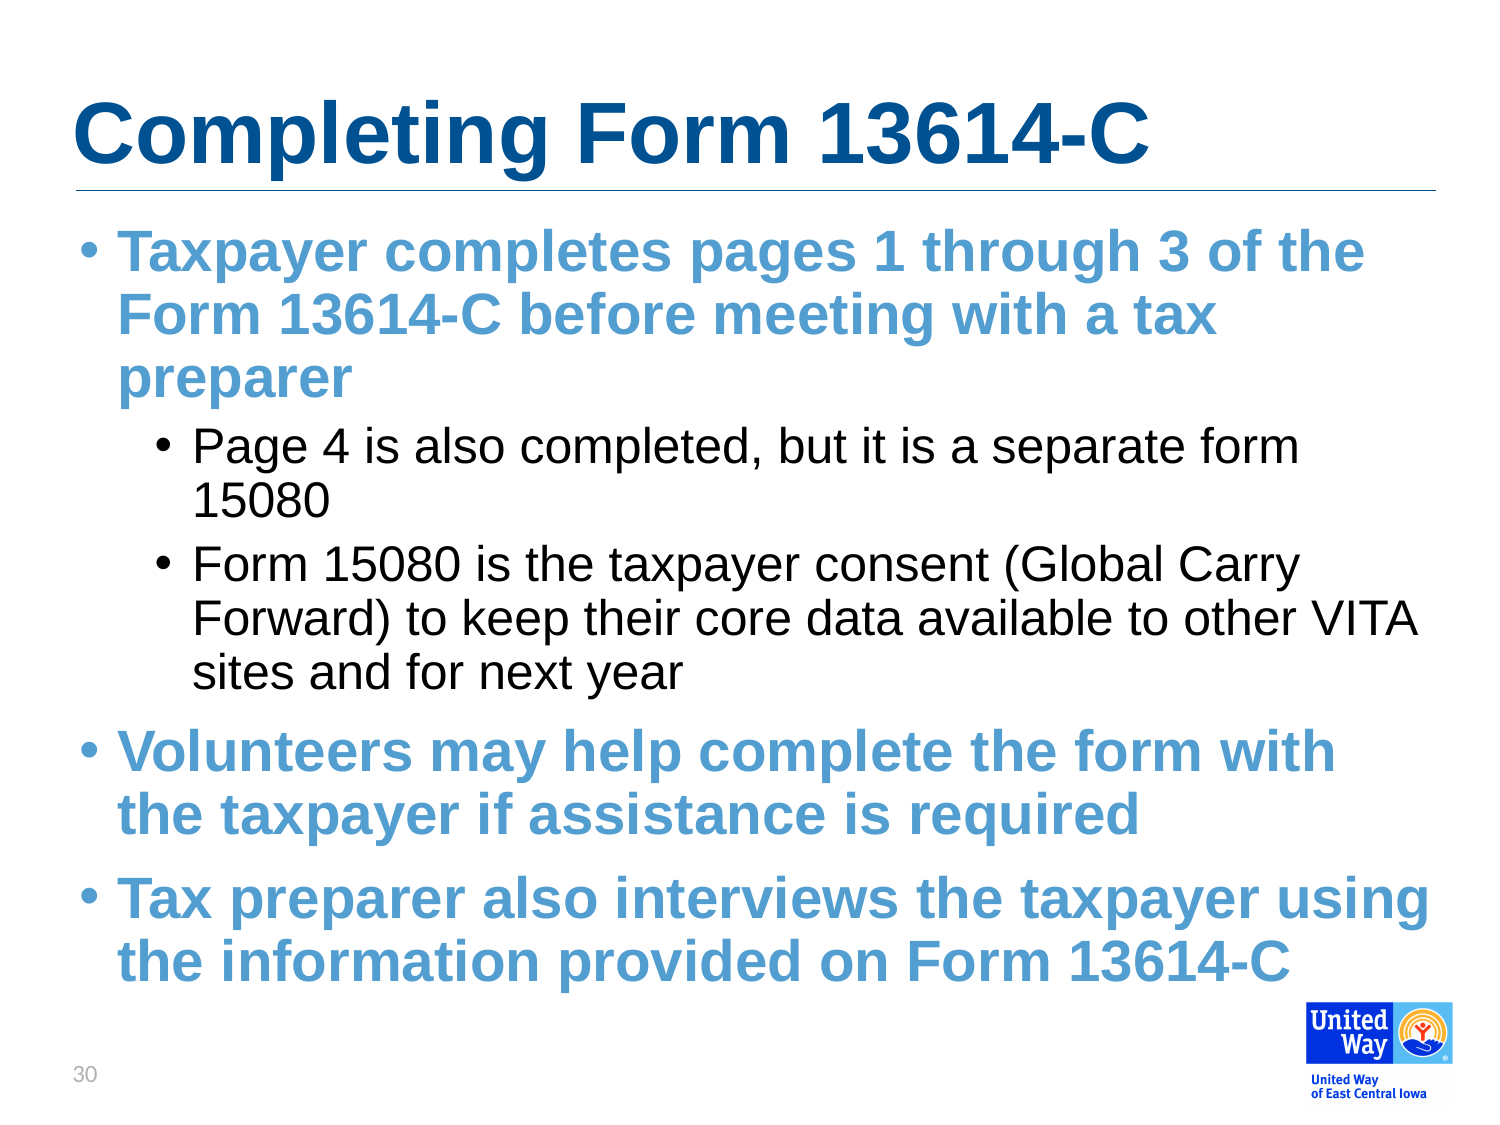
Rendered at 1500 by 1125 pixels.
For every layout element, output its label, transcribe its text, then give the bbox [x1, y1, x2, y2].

list Taxpayer completes pages 1 through 3 of the Form 13614-C before meeting with a tax preparer Page 4 is also completed, but it is a separate form 15080 Form 15080 is the taxpayer consent (Global Carry Forward) to keep their core data available to other VITA sites and for next year Volunteers may help complete the form with the taxpayer if assistance is required Tax preparer also interviews the taxpayer using the information provided on Form 13614-C [64, 213, 1456, 1056]
title Completing Form 13614-C [57, 80, 1449, 191]
slide_number 30 [57, 1042, 395, 1103]
picture [1305, 1056, 1454, 1108]
